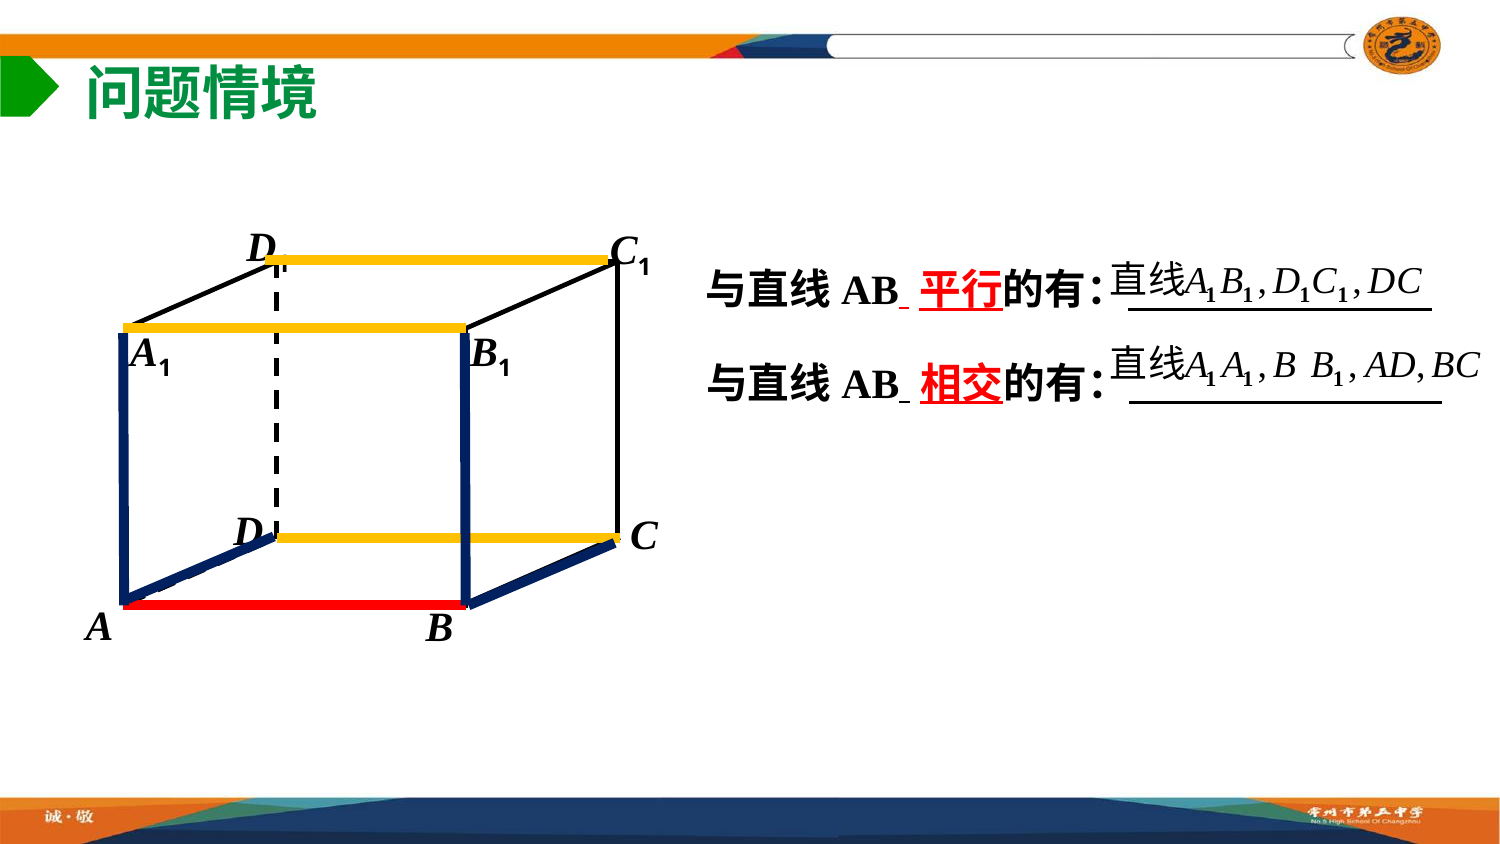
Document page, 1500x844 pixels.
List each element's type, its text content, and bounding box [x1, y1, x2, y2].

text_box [123, 259, 620, 539]
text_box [123, 255, 1463, 606]
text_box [1104, 255, 1430, 310]
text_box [1104, 339, 1490, 400]
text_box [123, 333, 615, 606]
text_box [0, 56, 60, 117]
text_box 问题情境 [85, 56, 454, 127]
picture [0, 0, 1500, 844]
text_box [85, 219, 706, 650]
